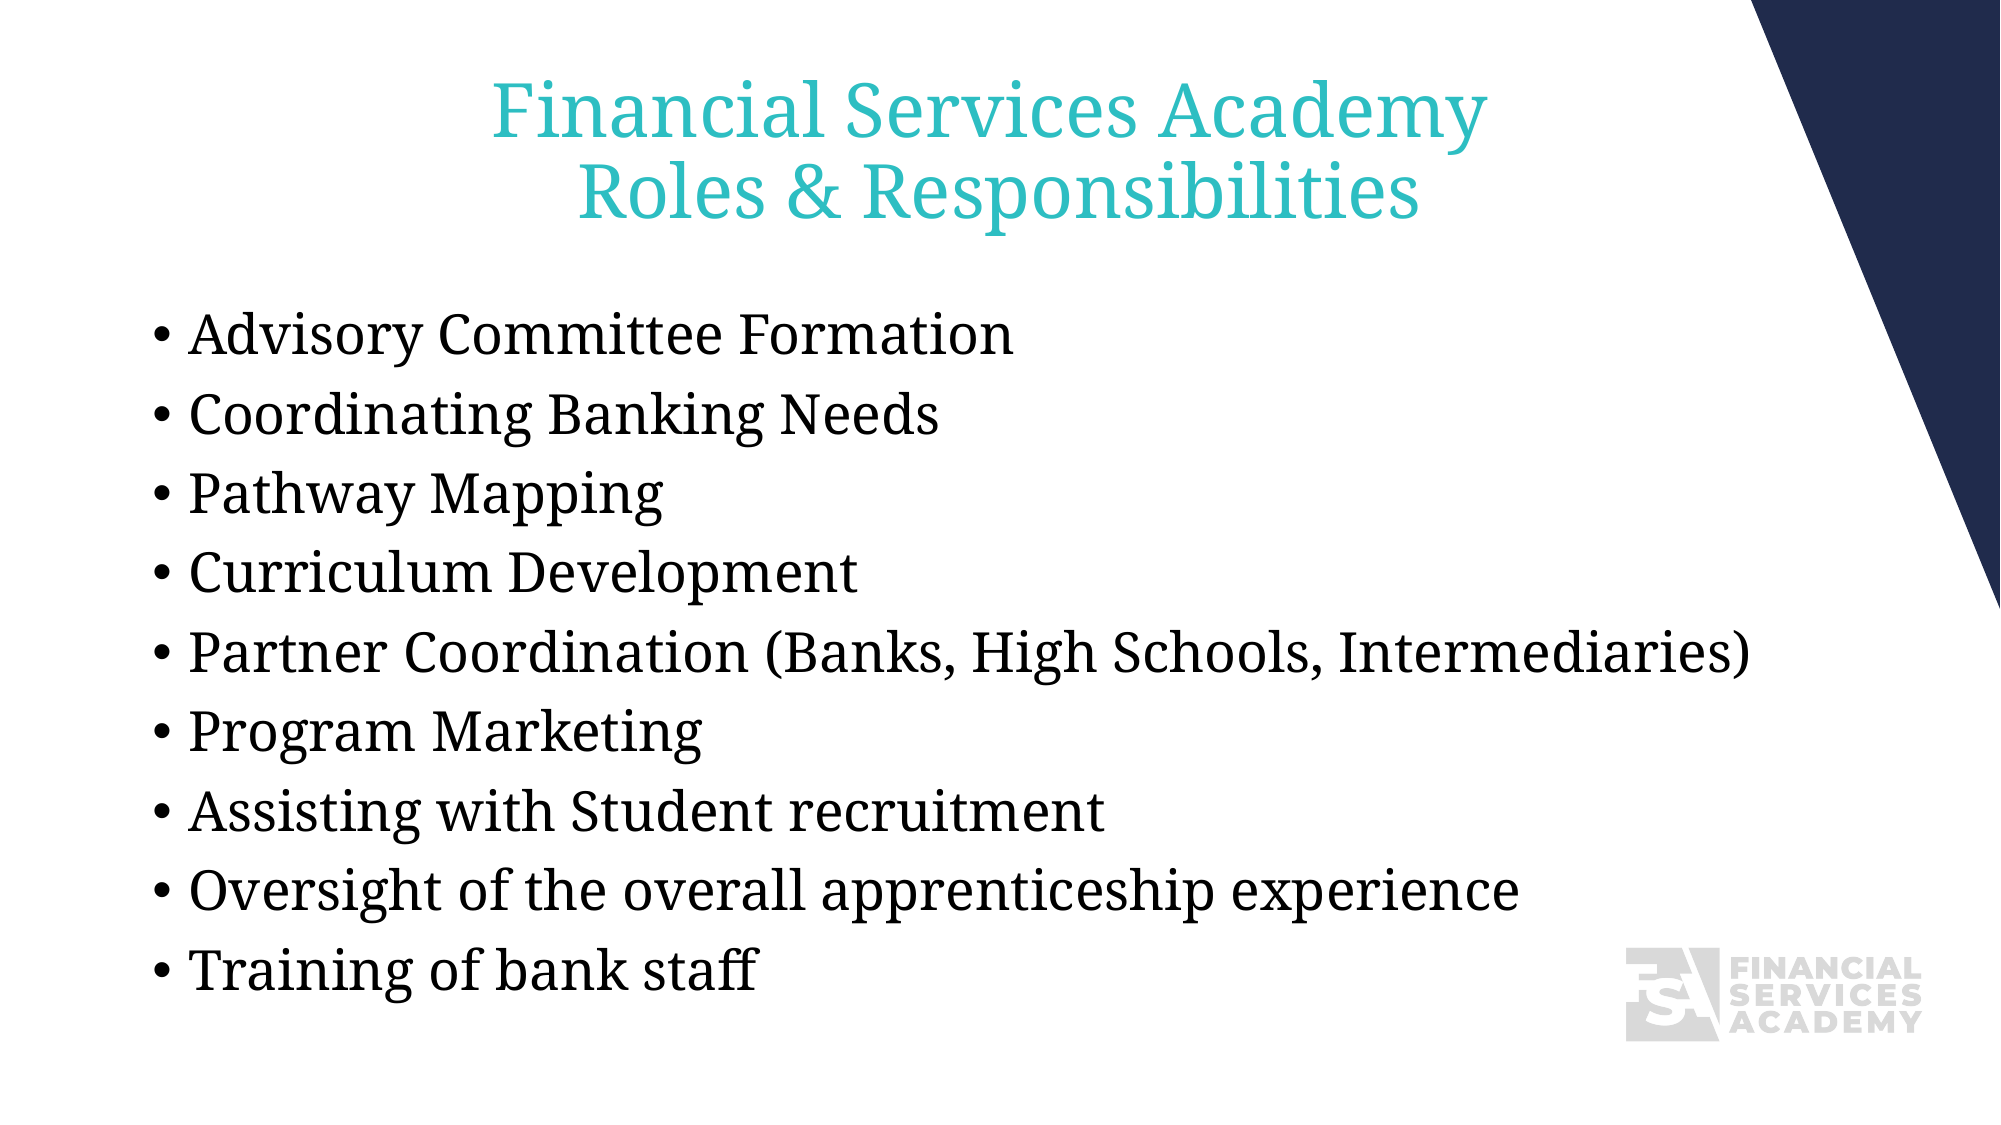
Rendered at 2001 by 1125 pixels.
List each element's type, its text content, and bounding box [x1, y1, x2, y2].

title Financial Services Academy Roles & Responsibilities [137, 59, 1863, 248]
list Advisory Committee Formation Coordinating Banking Needs Pathway Mapping Curriculum Development Partner Coordination (Banks, High Schools, Intermediaries) Program Marketing Assisting with Student recruitment Oversight of the overall apprenticeship experience Training of bank staff [137, 299, 1863, 1014]
